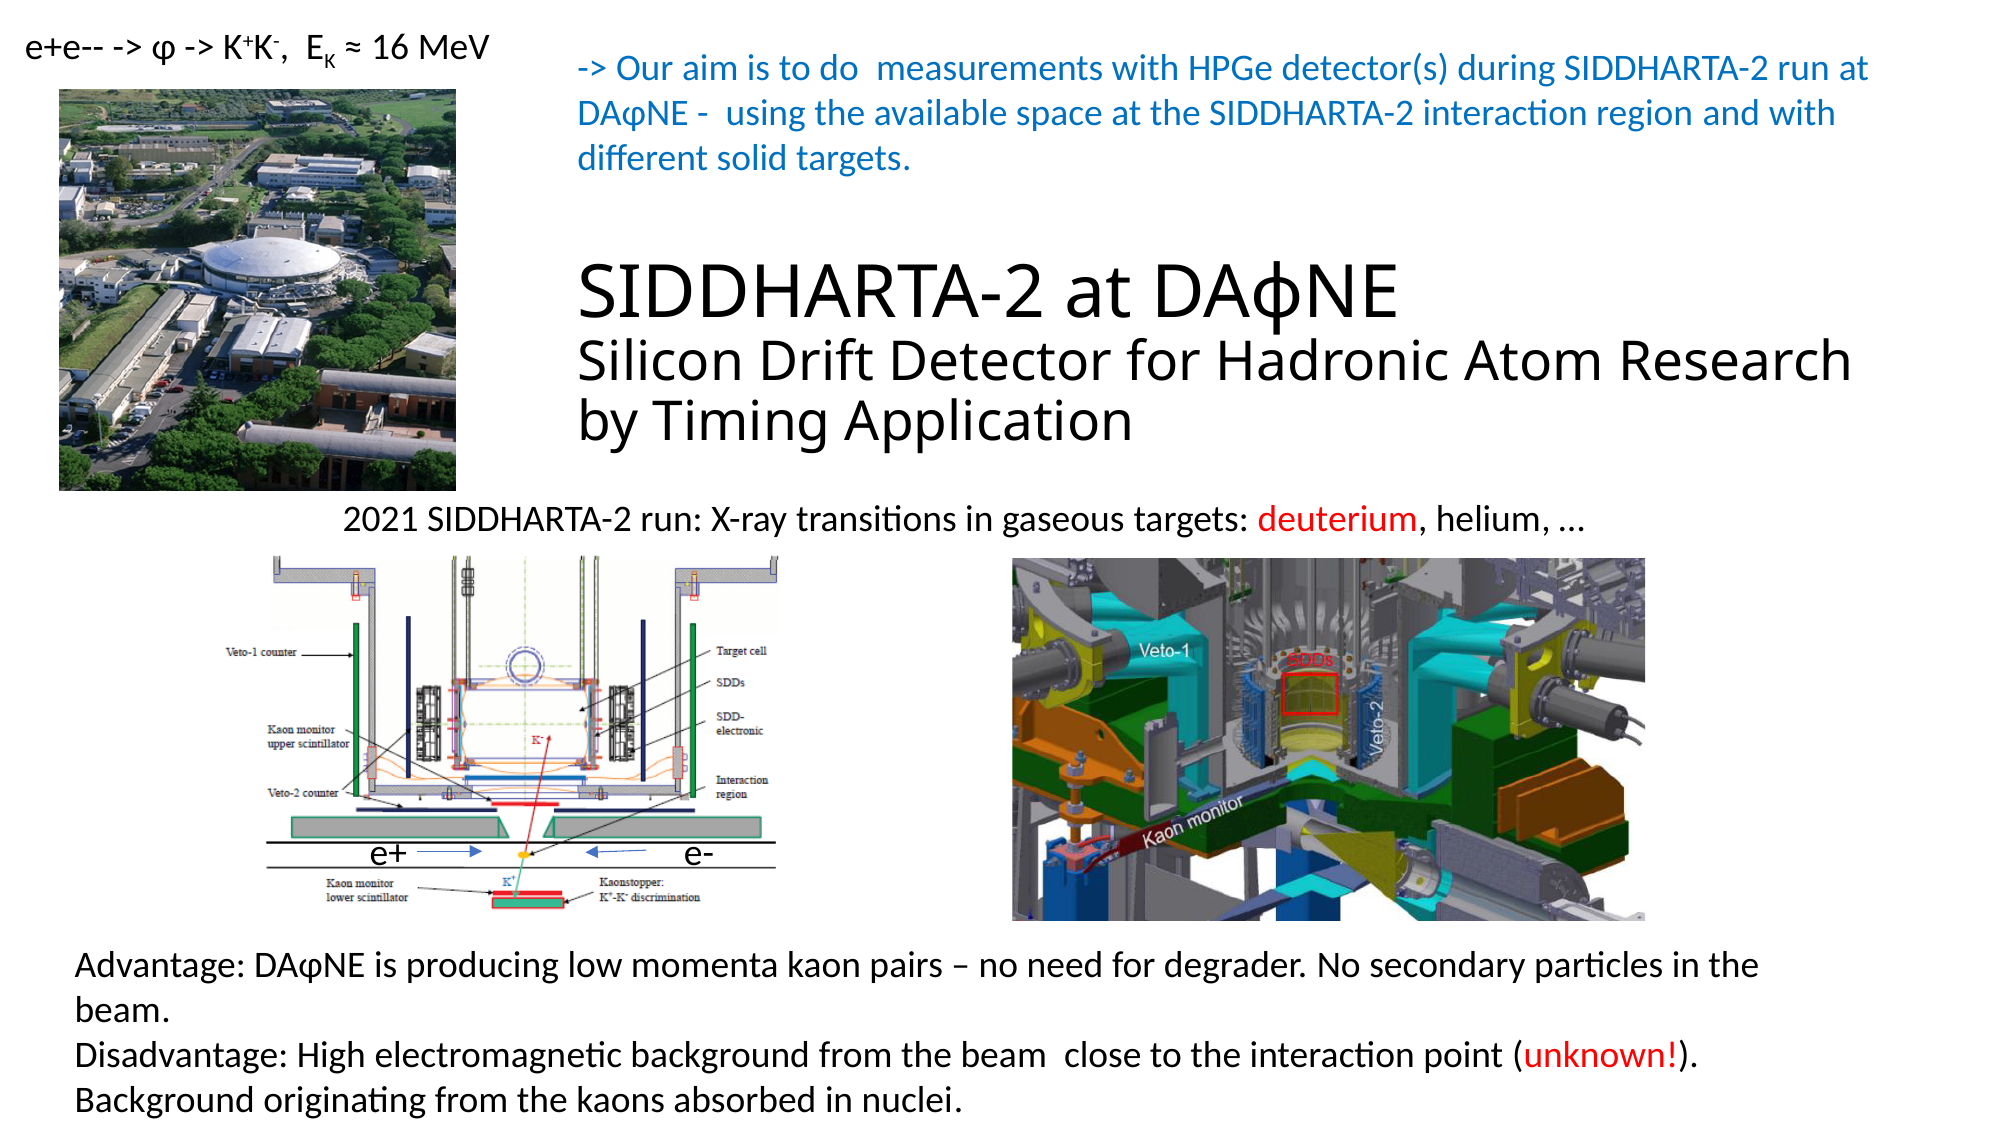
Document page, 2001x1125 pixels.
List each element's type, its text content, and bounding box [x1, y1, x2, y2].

title SIDDHARTA-2 at DAɸNE Silicon Drift Detector for Hadronic Atom Research by Timing Application [562, 246, 1905, 460]
text_box Advantage: DAɸNE is producing low momenta kaon pairs – no need for degrader. No secondary particles in the beam. Disadvantage: High electromagnetic background from the beam close to the interaction point (unknown!). Background originating from the kaons absorbed in nuclei. [59, 932, 1809, 1125]
text_box -> Our aim is to do measurements with HPGe detector(s) during SIDDHARTA-2 run at DAɸNE - using the available space at the SIDDHARTA-2 interaction region and with different solid targets. [562, 35, 1905, 185]
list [1012, 558, 1646, 921]
picture [210, 534, 837, 926]
text_box e+e-- -> ɸ -> K+K-, EK ≈ 16 MeV [10, 14, 514, 81]
picture [59, 89, 456, 492]
text_box 2021 SIDDHARTA-2 run: X-ray transitions in gaseous targets: deuterium, helium, … [327, 486, 1609, 547]
